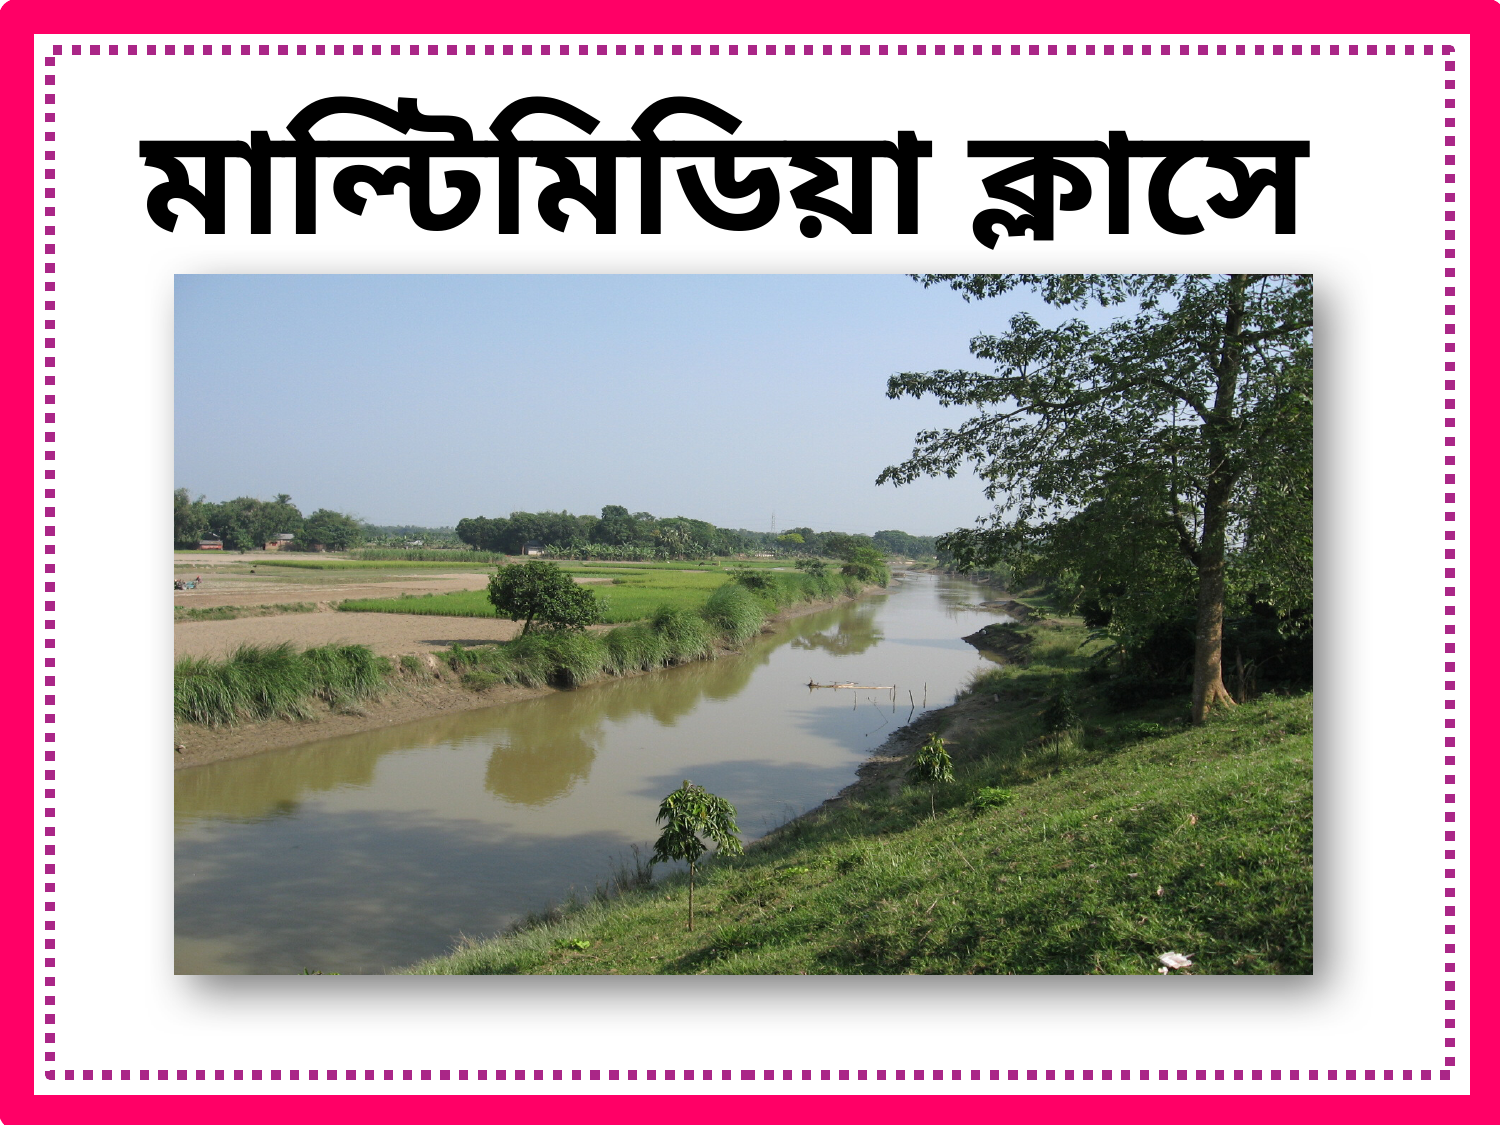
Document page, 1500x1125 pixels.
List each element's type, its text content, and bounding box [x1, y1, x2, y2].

picture [174, 274, 1313, 976]
text_box মাল্টিমিডিয়া ক্লাসে স্বাগত [49, 0, 1338, 470]
